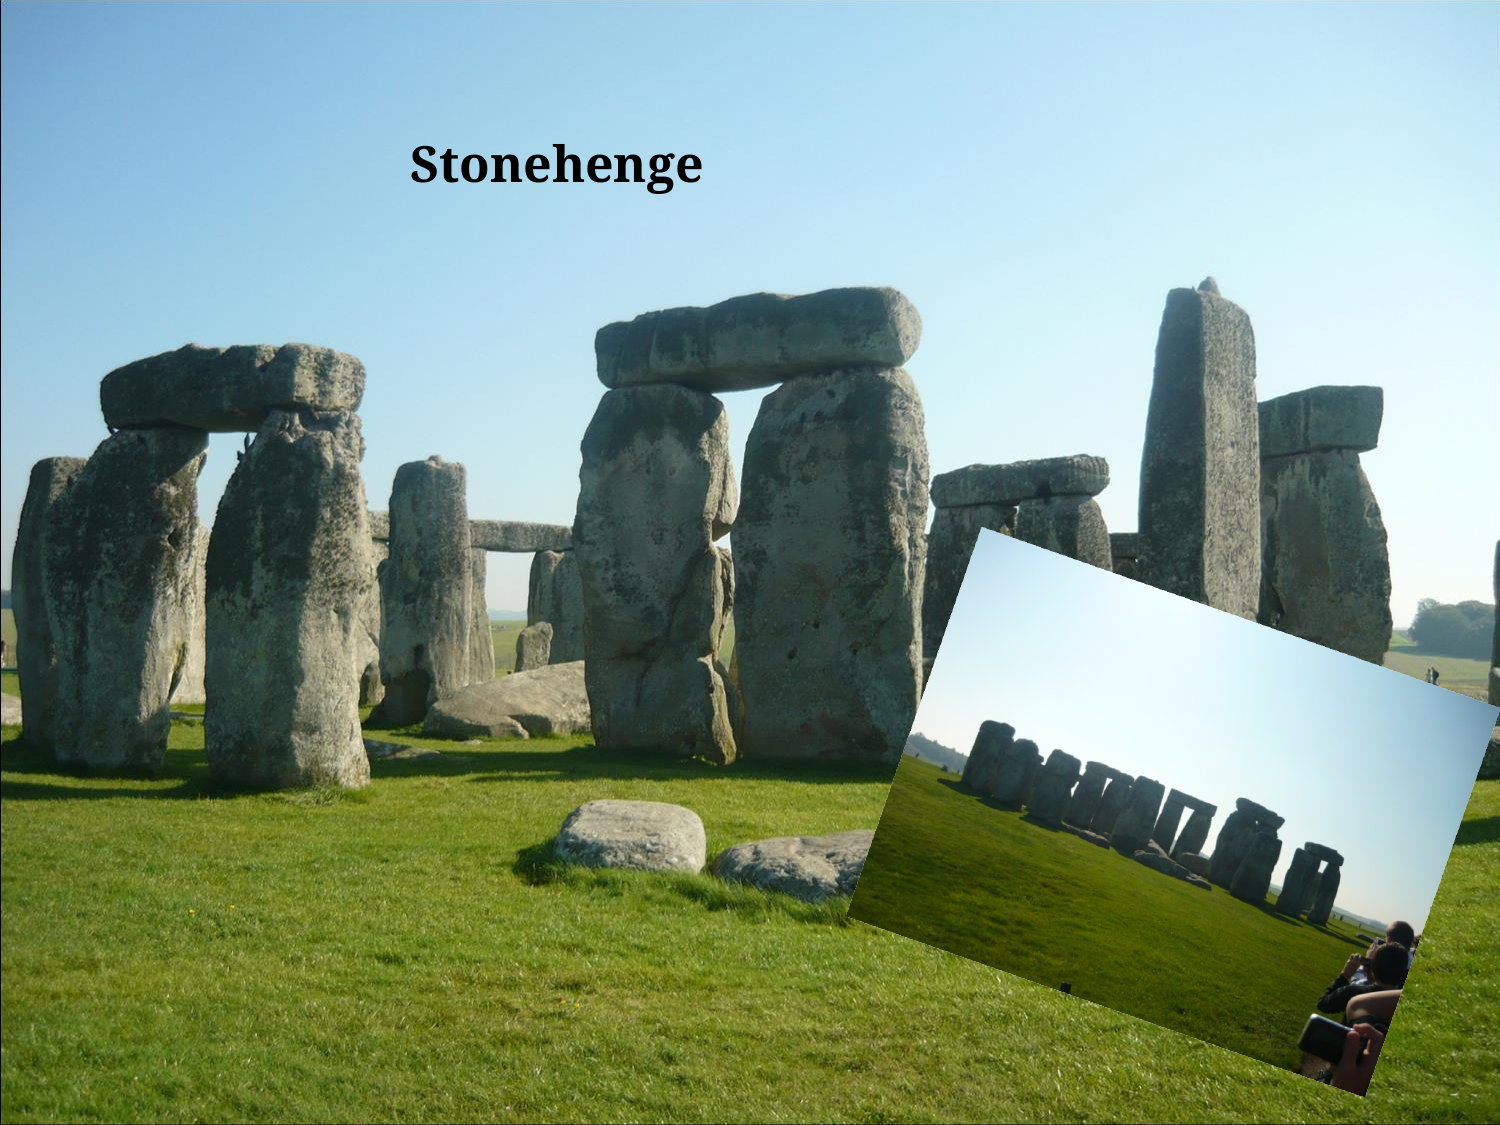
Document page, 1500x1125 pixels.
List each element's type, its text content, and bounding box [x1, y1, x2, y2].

text_box Stonehenge [395, 125, 927, 201]
picture [0, 0, 1500, 1125]
